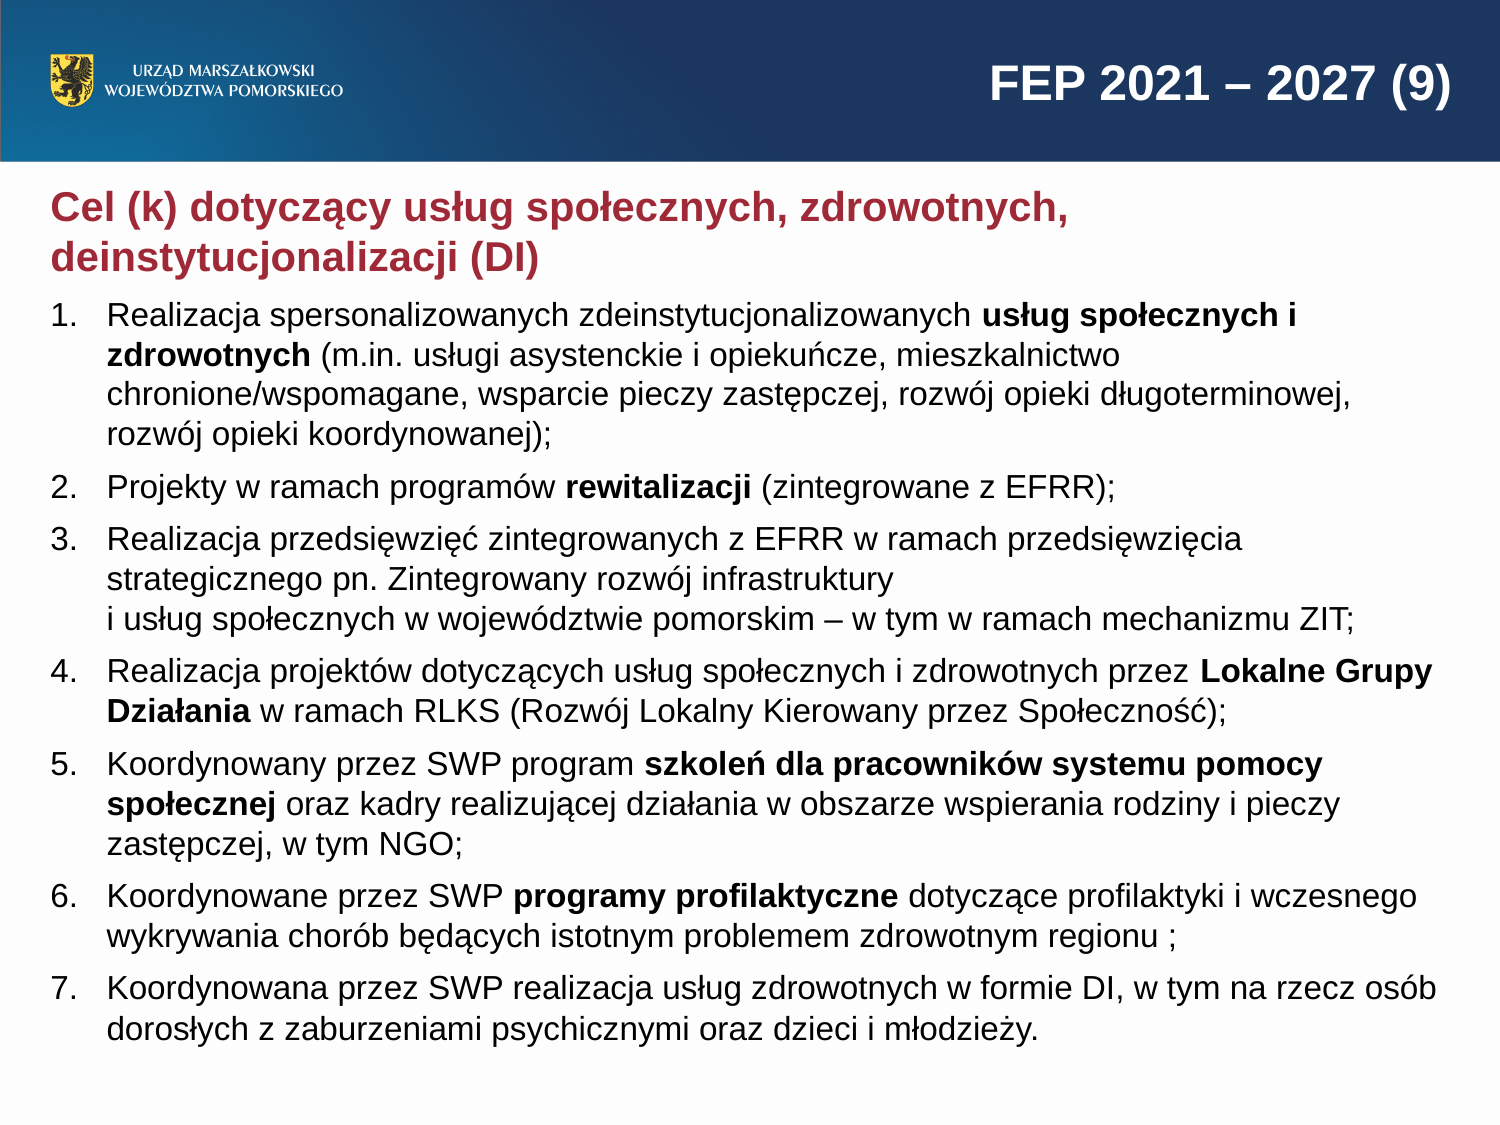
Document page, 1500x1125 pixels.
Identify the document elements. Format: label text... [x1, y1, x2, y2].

title FEP 2021 – 2027 (9) [974, 42, 1489, 126]
list Cel (k) dotyczący usług społecznych, zdrowotnych, deinstytucjonalizacji (DI) Realizacja spersonalizowanych zdeinstytucjonalizowanych usług społecznych i zdrowotnych (m.in. usługi asystenckie i opiekuńcze, mieszkalnictwo chronione/wspomagane, wsparcie pieczy zastępczej, rozwój opieki długoterminowej, rozwój opieki koordynowanej); Projekty w ramach programów rewitalizacji (zintegrowane z EFRR); Realizacja przedsięwzięć zintegrowanych z EFRR w ramach przedsięwzięcia strategicznego pn. Zintegrowany rozwój infrastruktury i usług społecznych w województwie pomorskim – w tym w ramach mechanizmu ZIT; Realizacja projektów dotyczących usług społecznych i zdrowotnych przez Lokalne Grupy Działania w ramach RLKS (Rozwój Lokalny Kierowany przez Społeczność); Koordynowany przez SWP program szkoleń dla pracowników systemu pomocy społecznej oraz kadry realizującej działania w obszarze wspierania rodziny i pieczy zastępczej, w tym NGO; Koordynowane przez SWP programy profilaktyczne dotyczące profilaktyki i wczesnego wykrywania chorób będących istotnym problemem zdrowotnym regionu ; Koordynowana przez SWP realizacja usług zdrowotnych w formie DI, w tym na rzecz osób dorosłych z zaburzeniami psychicznymi oraz dzieci i młodzieży. [35, 172, 1465, 1064]
picture [0, 0, 1500, 1125]
